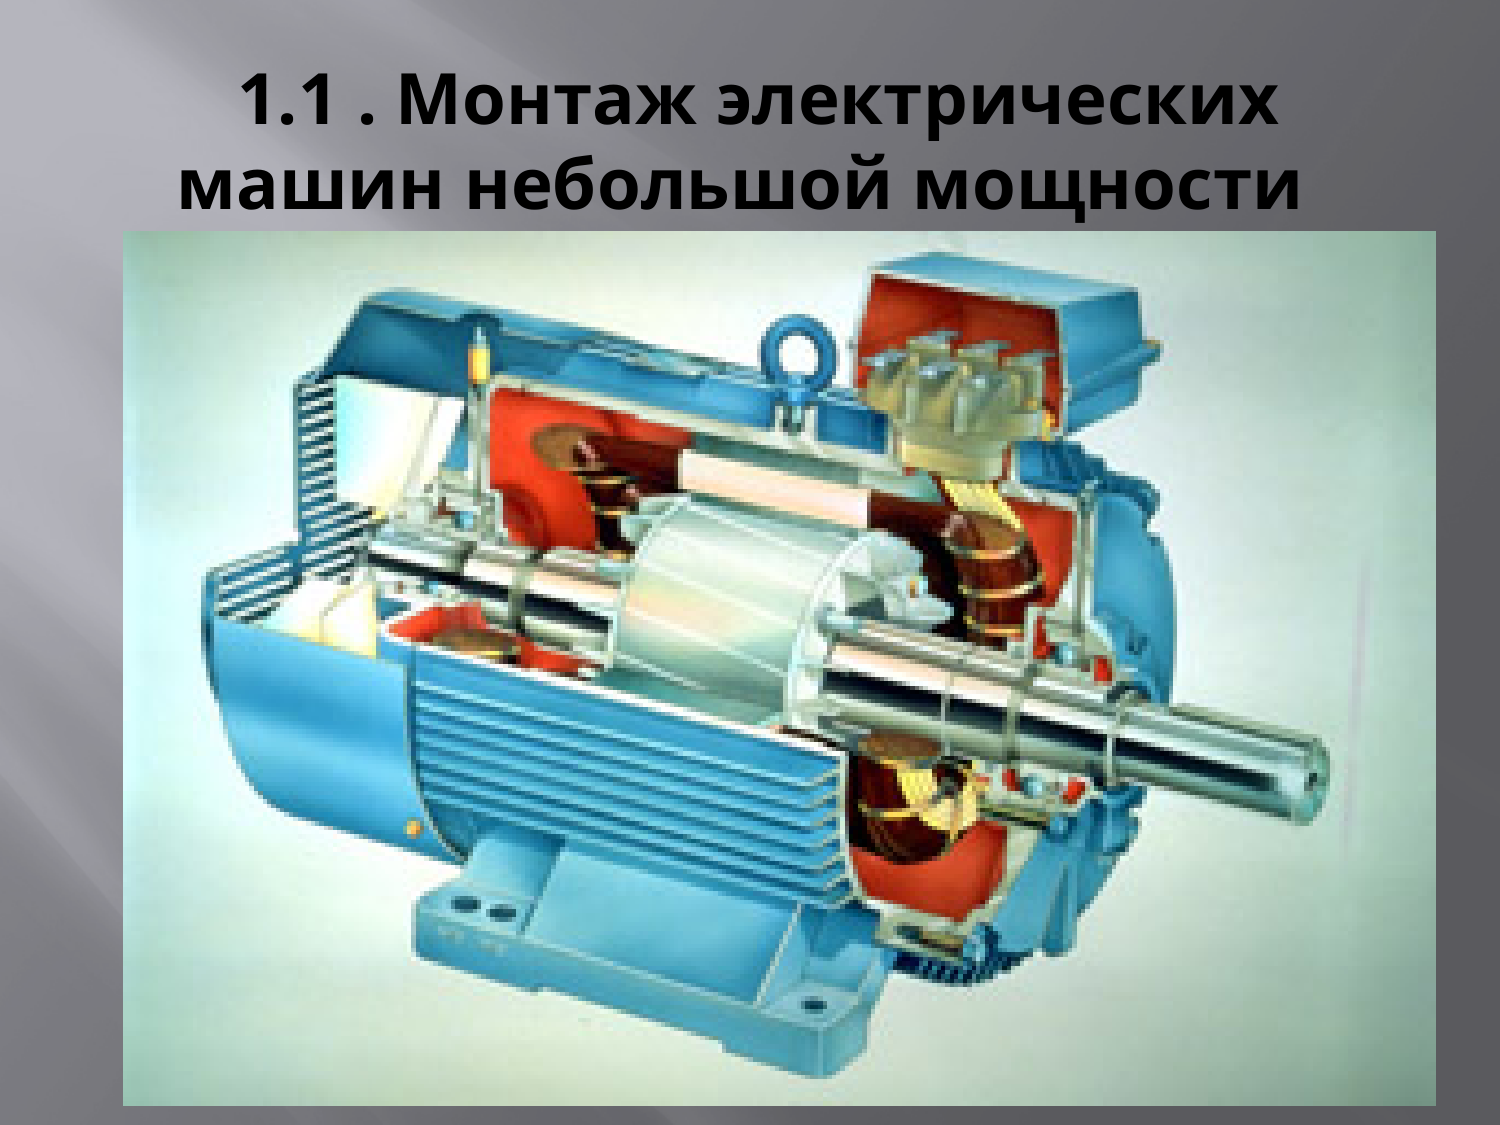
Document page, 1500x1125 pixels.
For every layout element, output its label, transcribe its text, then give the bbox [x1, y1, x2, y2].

title 1.1 . Монтаж электрических машин небольшой мощности [75, 45, 1425, 233]
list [123, 231, 1436, 1107]
